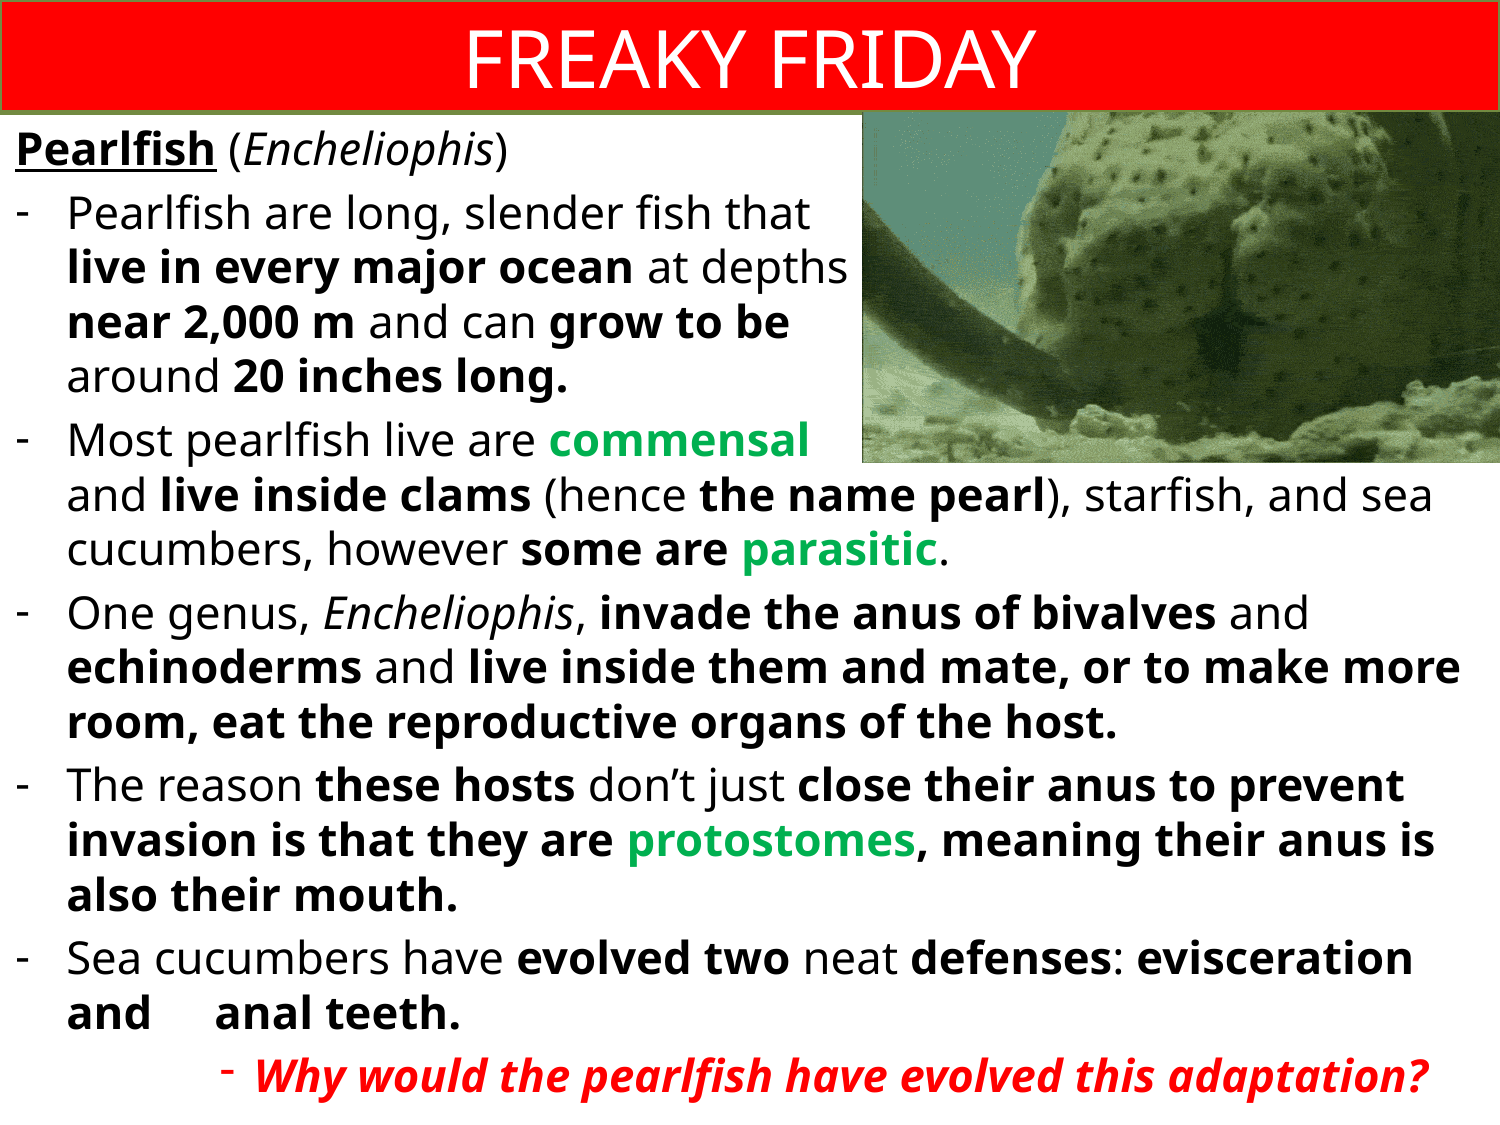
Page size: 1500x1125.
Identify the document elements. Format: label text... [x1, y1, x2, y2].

picture [862, 112, 1500, 463]
list Pearlfish (Encheliophis) Pearlfish are long, slender fish that live in every major ocean at depths near 2,000 m and can grow to be around 20 inches long. Most pearlfish live are commensal and live inside clams (hence the name pearl), starfish, and sea cucumbers, however some are parasitic. One genus, Encheliophis, invade the anus of bivalves and echinoderms and live inside them and mate, or to make more room, eat the reproductive organs of the host. The reason these hosts don’t just close their anus to prevent invasion is that they are protostomes, meaning their anus is also their mouth. Sea cucumbers have evolved two neat defenses: evisceration and anal teeth. Why would the pearlfish have evolved this adaptation? [0, 112, 1500, 1125]
title FREAKY FRIDAY [0, 0, 1500, 112]
